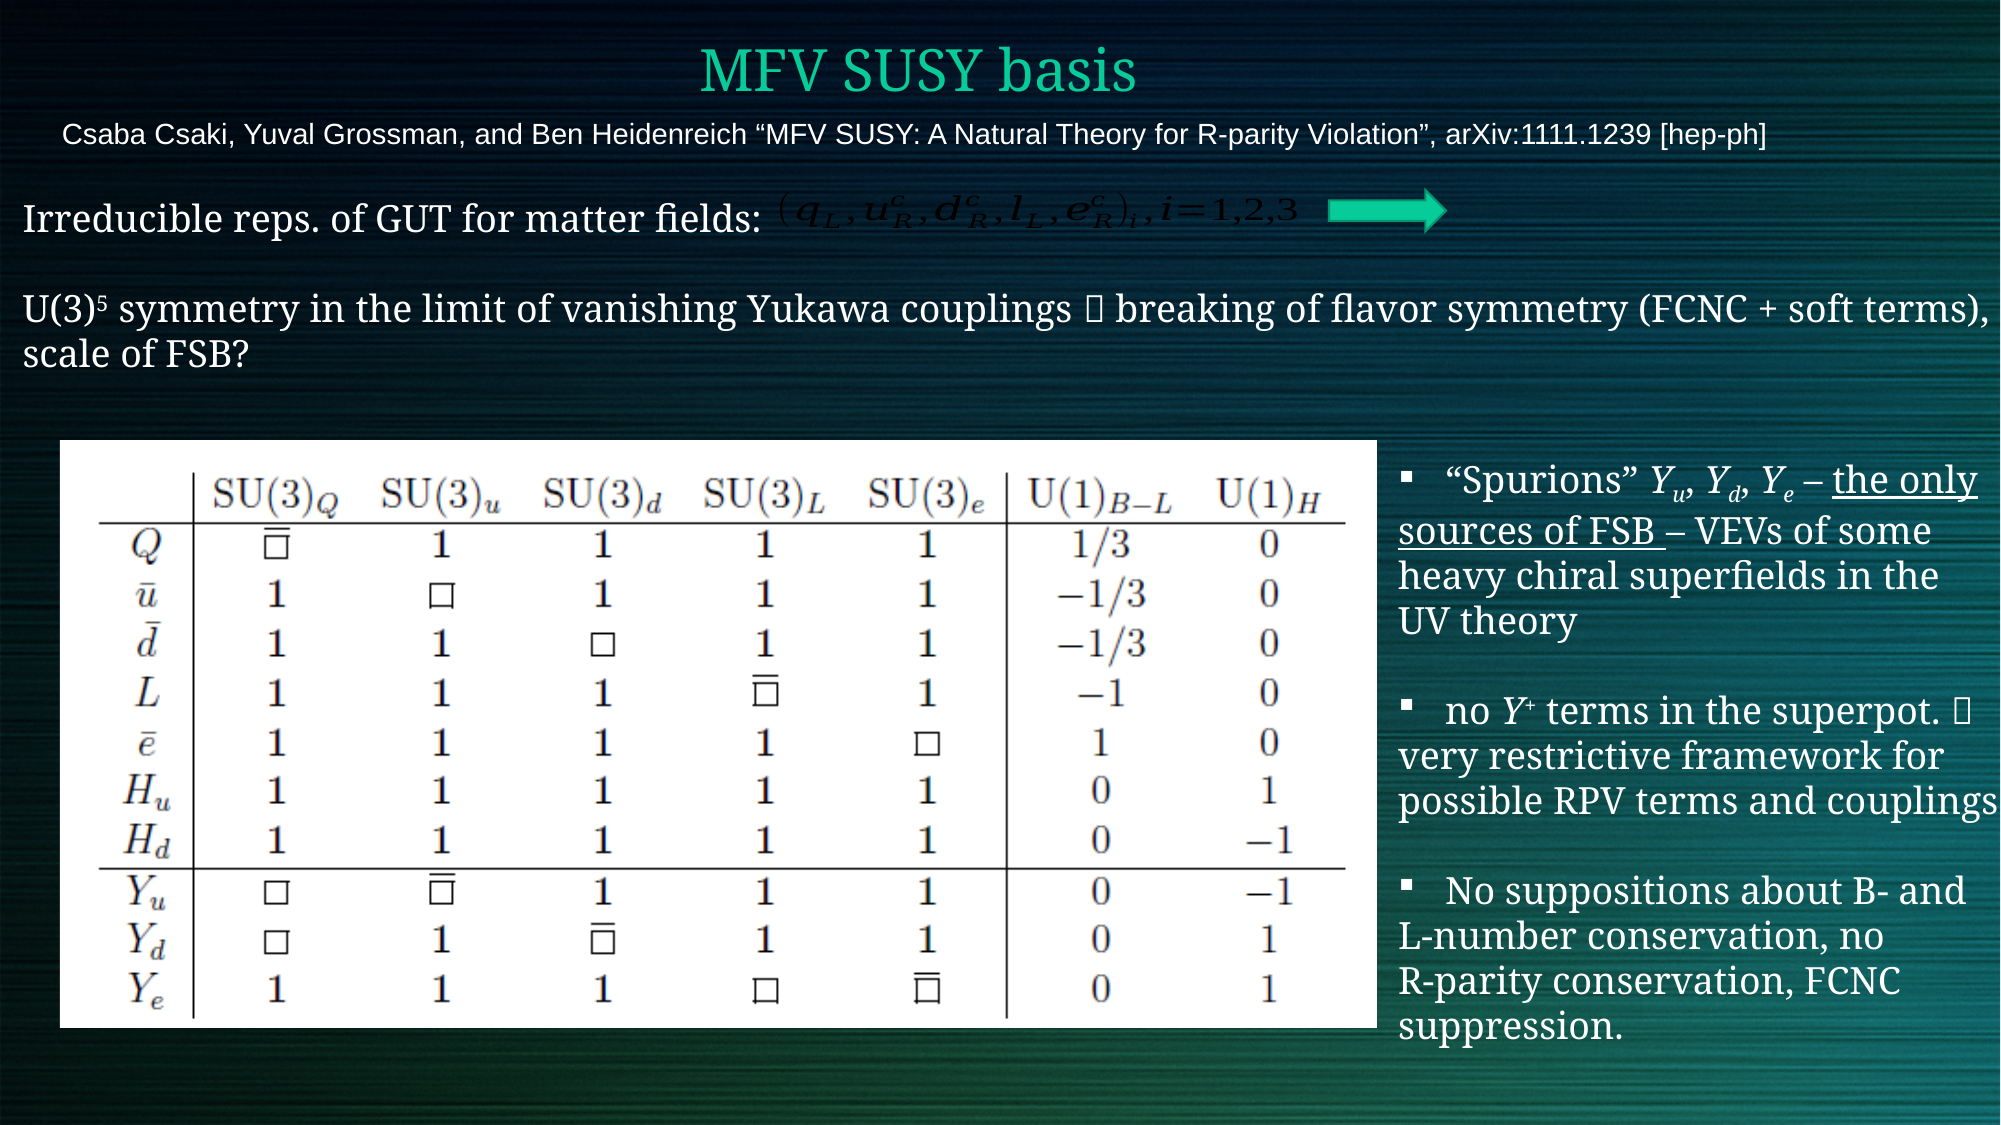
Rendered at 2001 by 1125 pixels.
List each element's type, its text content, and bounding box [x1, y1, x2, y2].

text_box Irreducible reps. of GUT for matter fields: U(3)5 symmetry in the limit of vanishing Yukawa couplings  breaking of flavor symmetry (FCNC + soft terms), scale of FSB? [7, 187, 2000, 383]
text_box MFV SUSY basis [684, 25, 1153, 90]
text_box Csaba Csaki, Yuval Grossman, and Ben Heidenreich “MFV SUSY: A Natural Theory for R-parity Violation”, arXiv:1111.1239 [hep-ph] [47, 90, 1868, 159]
picture [0, 0, 2001, 1125]
text_box [1327, 187, 1448, 234]
text_box “Spurions” Yu, Yd, Ye – the only sources of FSB – VEVs of some heavy chiral superfields in the UV theory no Y+ terms in the superpot.  very restrictive framework for possible RPV terms and couplings No suppositions about B- and L-number conservation, no R-parity conservation, FCNC suppression. [1383, 448, 2000, 1055]
